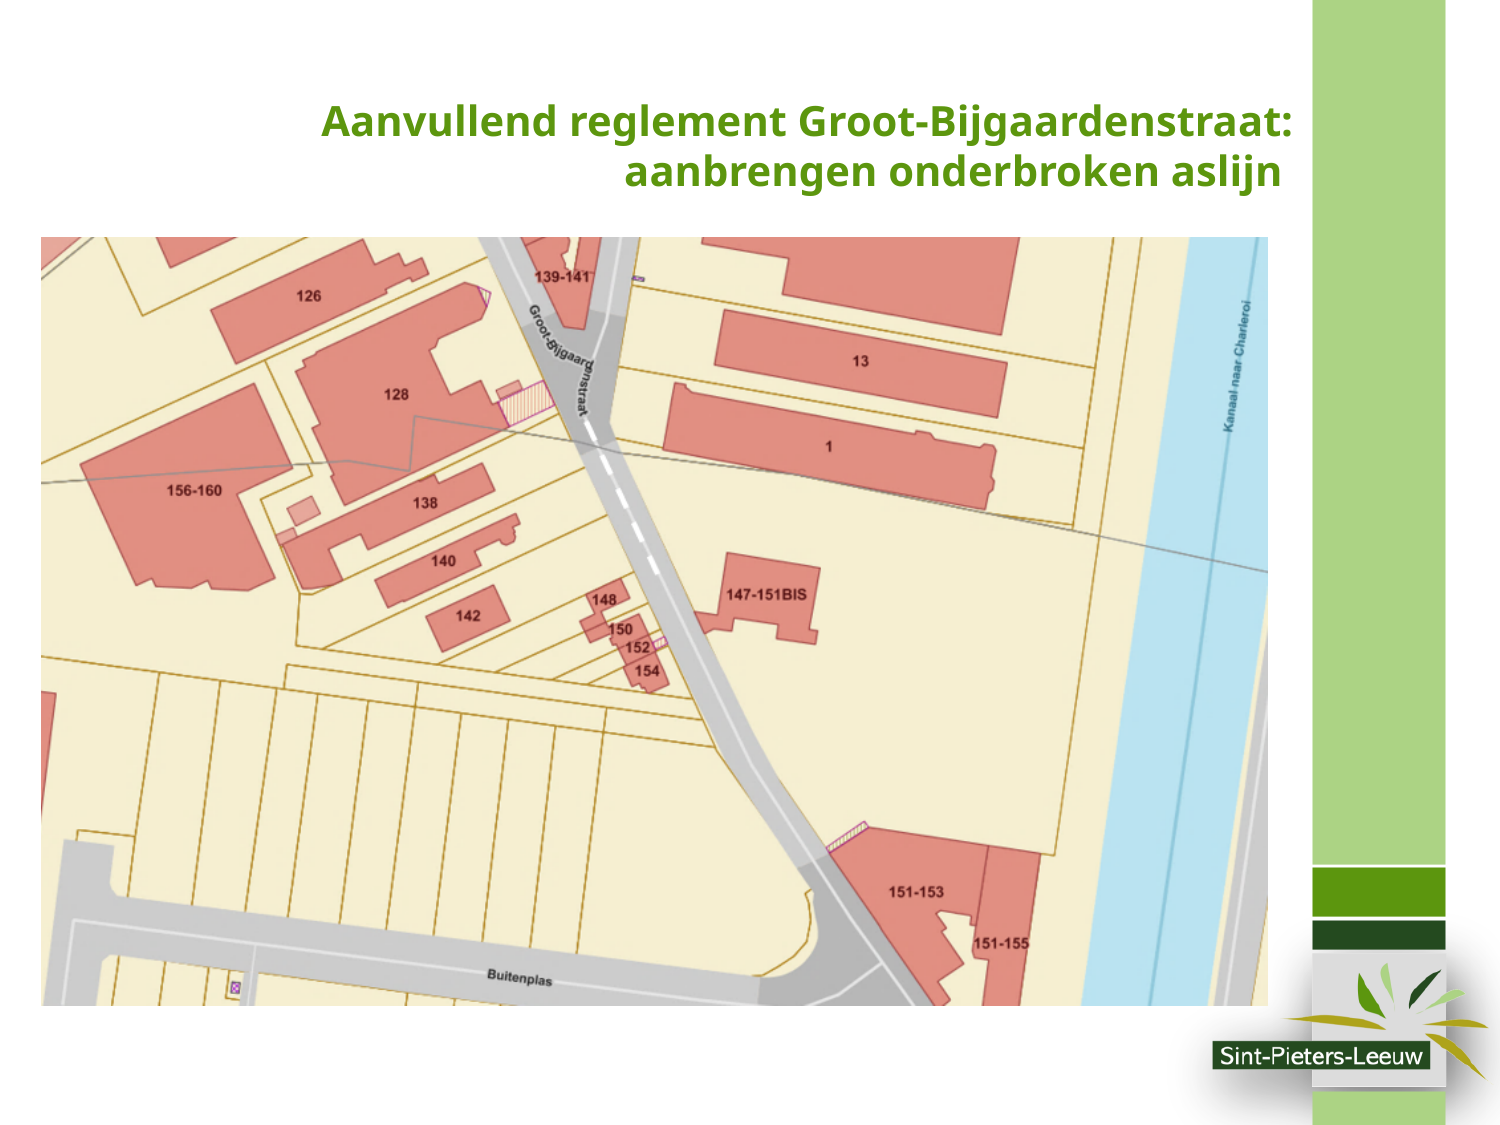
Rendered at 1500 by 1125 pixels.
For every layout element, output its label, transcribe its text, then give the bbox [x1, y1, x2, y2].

picture [0, 0, 1500, 1125]
title Aanvullend reglement Groot-Bijgaardenstraat: aanbrengen onderbroken aslijn [0, 50, 1309, 238]
